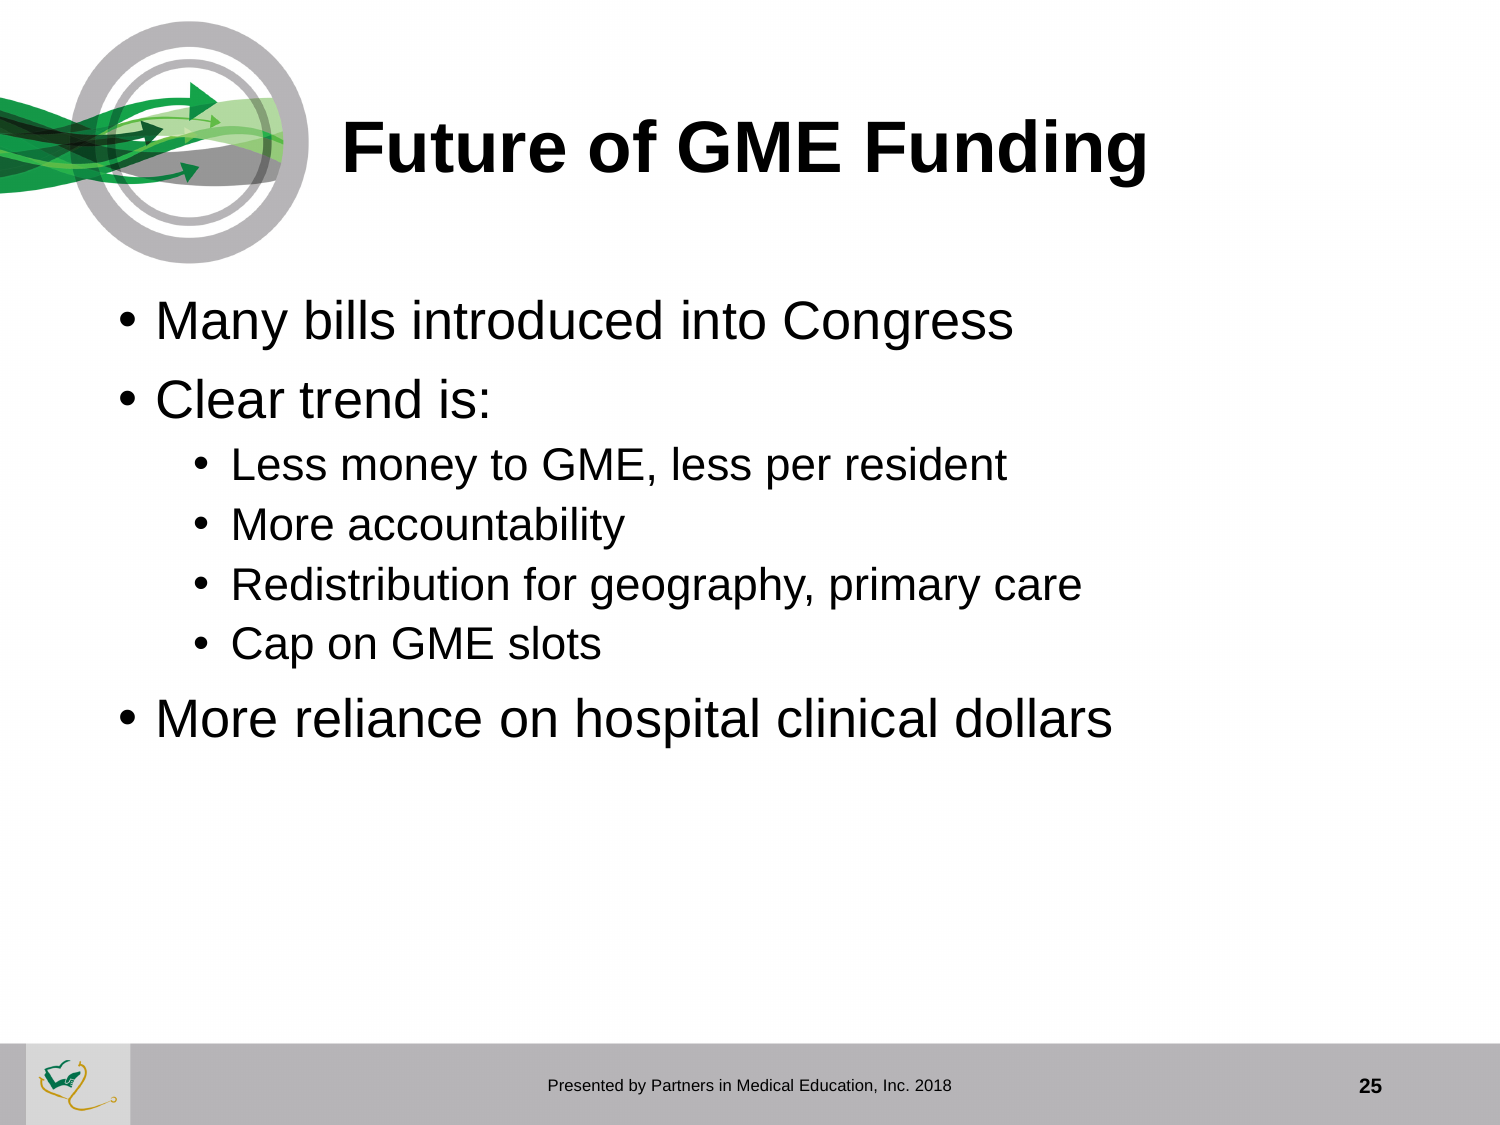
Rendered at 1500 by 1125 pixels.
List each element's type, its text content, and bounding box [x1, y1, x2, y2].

picture [0, 0, 1500, 1125]
footer Presented by Partners in Medical Education, Inc. 2018 [496, 1055, 1004, 1116]
slide_number 25 [1059, 1055, 1397, 1116]
title Future of GME Funding [326, 40, 1397, 258]
list Many bills introduced into Congress Clear trend is: Less money to GME, less per resident More accountability Redistribution for geography, primary care Cap on GME slots More reliance on hospital clinical dollars [103, 285, 1397, 1014]
